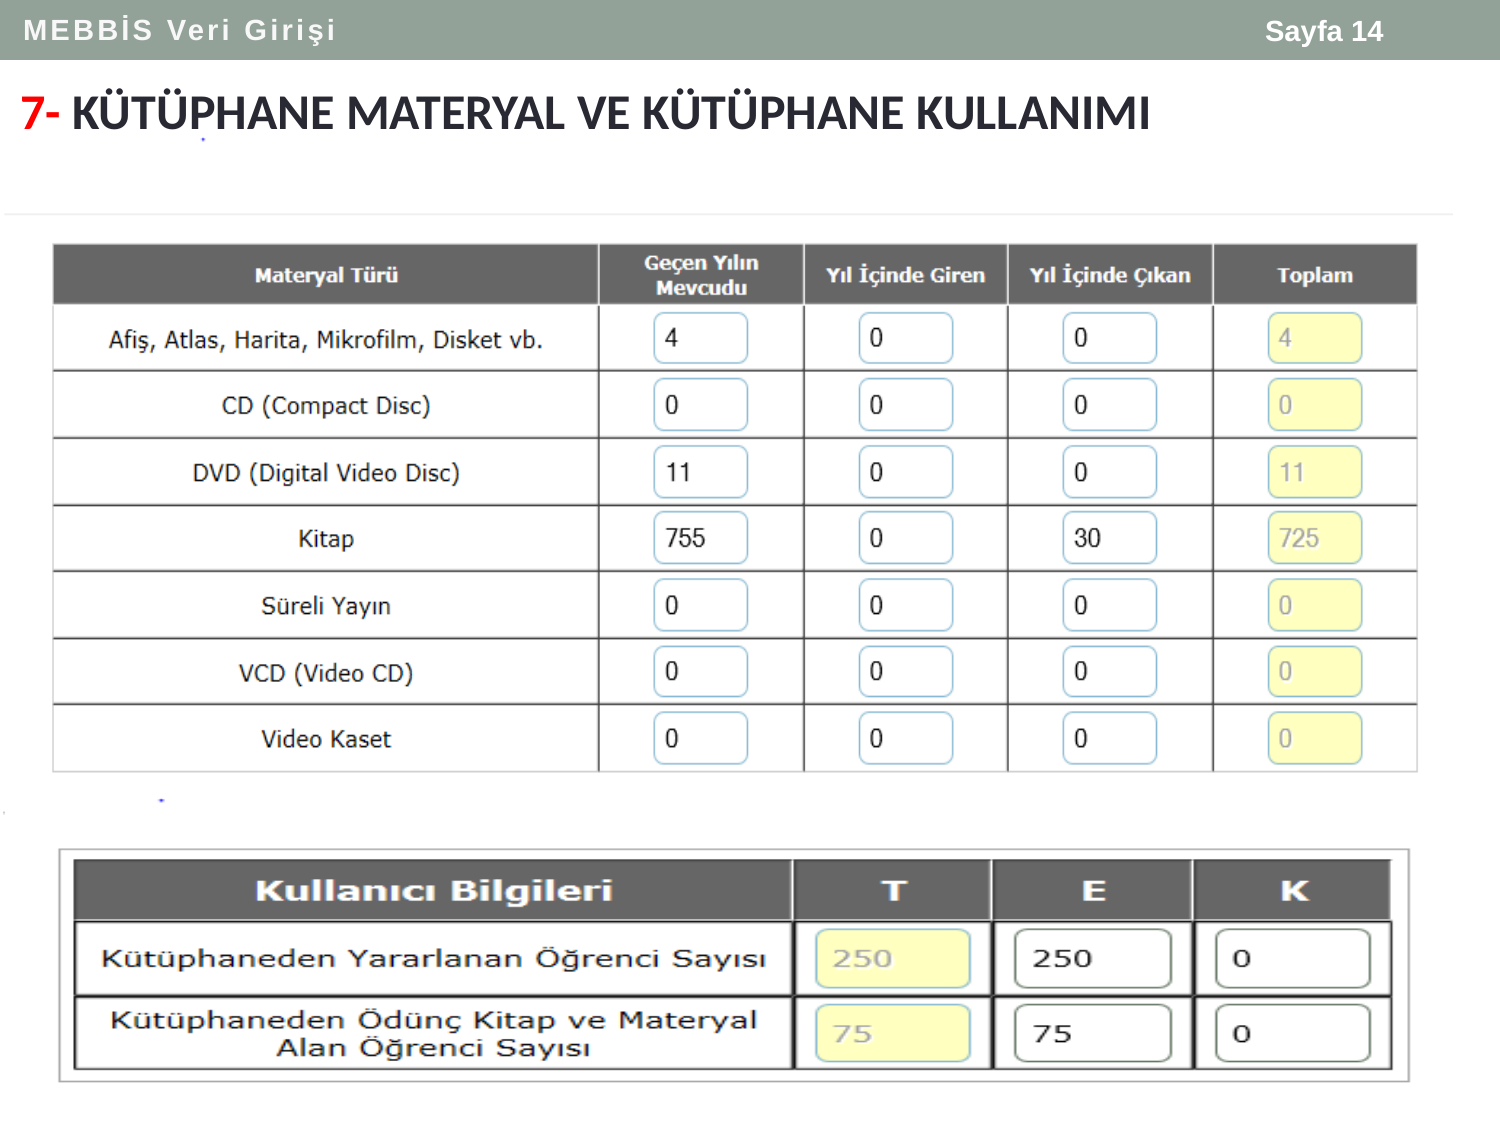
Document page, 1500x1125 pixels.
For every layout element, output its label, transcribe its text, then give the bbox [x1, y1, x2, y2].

text_box MEBBİS Veri Girişi [8, 4, 351, 42]
picture [3, 136, 1471, 1122]
slide_number Sayfa 14 [1250, 3, 1425, 42]
text_box 7- KÜTÜPHANE MATERYAL VE KÜTÜPHANE KULLANIMI [5, 42, 1447, 135]
